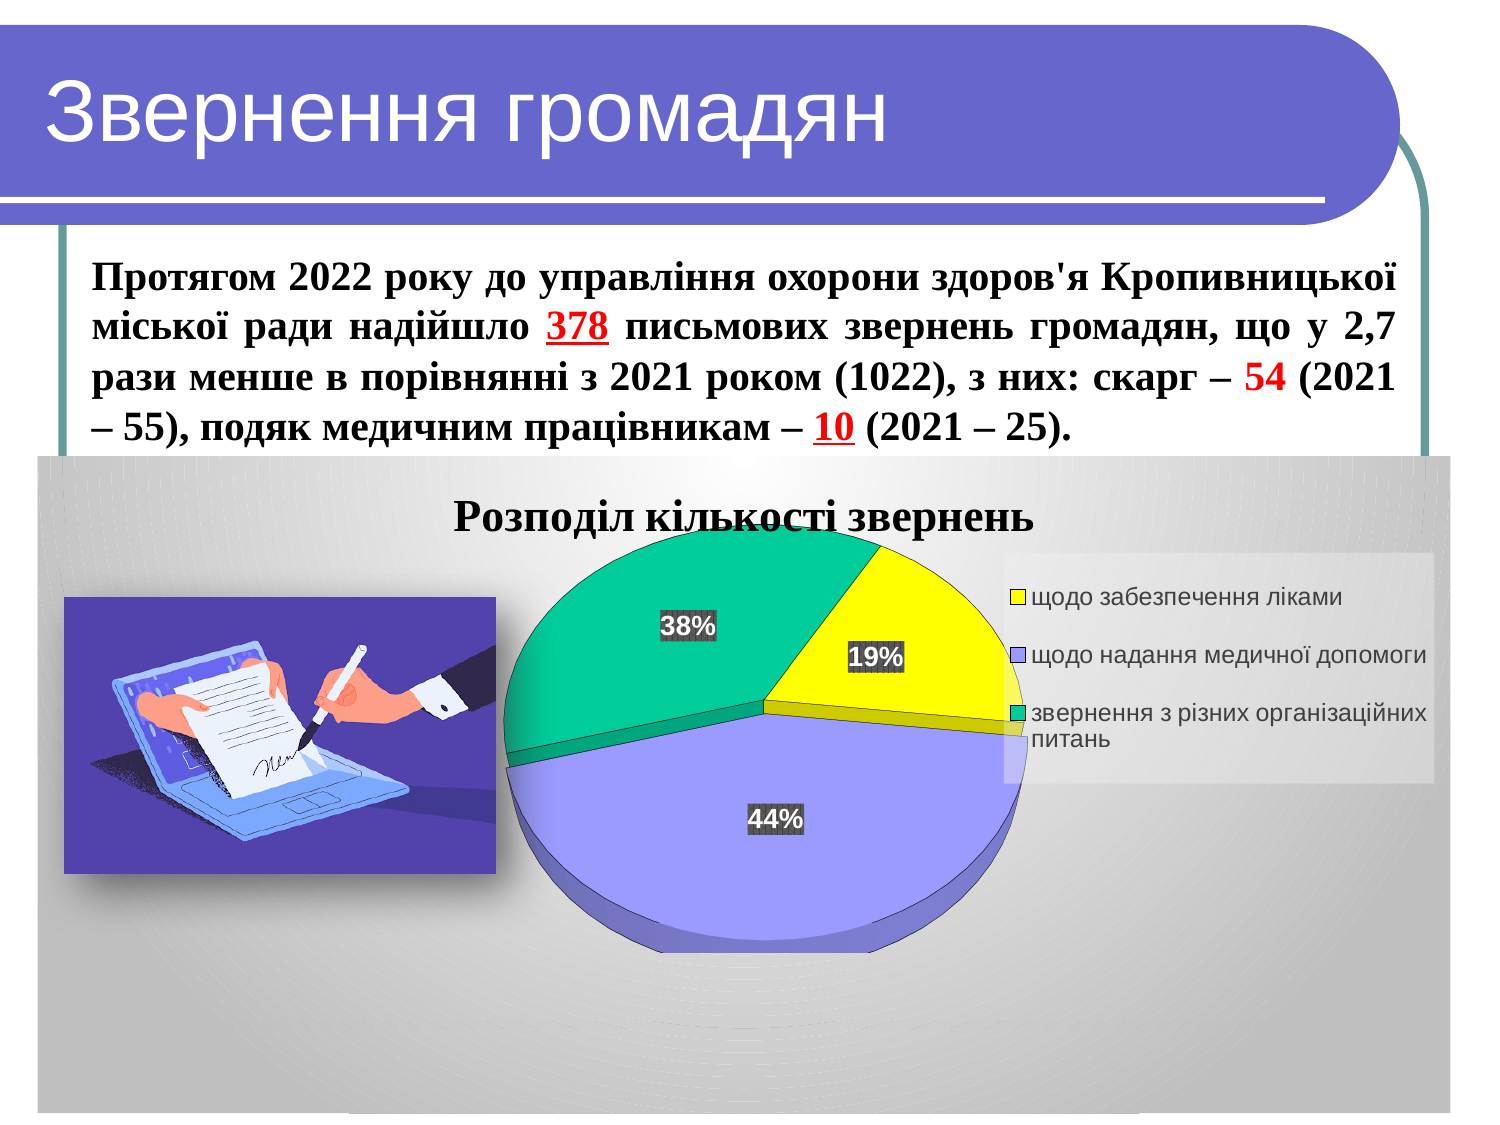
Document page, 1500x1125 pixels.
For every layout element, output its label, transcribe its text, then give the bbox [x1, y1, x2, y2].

picture [64, 597, 497, 875]
title Звернення громадян [29, 30, 1345, 181]
list Протягом 2022 року до управління охорони здоров'я Кропивницької міської ради надійшло 378 письмових звернень громадян, що у 2,7 рази менше в порівнянні з 2021 роком (1022), з них: скарг – 54 (2021 – 55), подяк медичним працівникам – 10 (2021 – 25). [76, 240, 1412, 454]
chart [37, 455, 1451, 1114]
